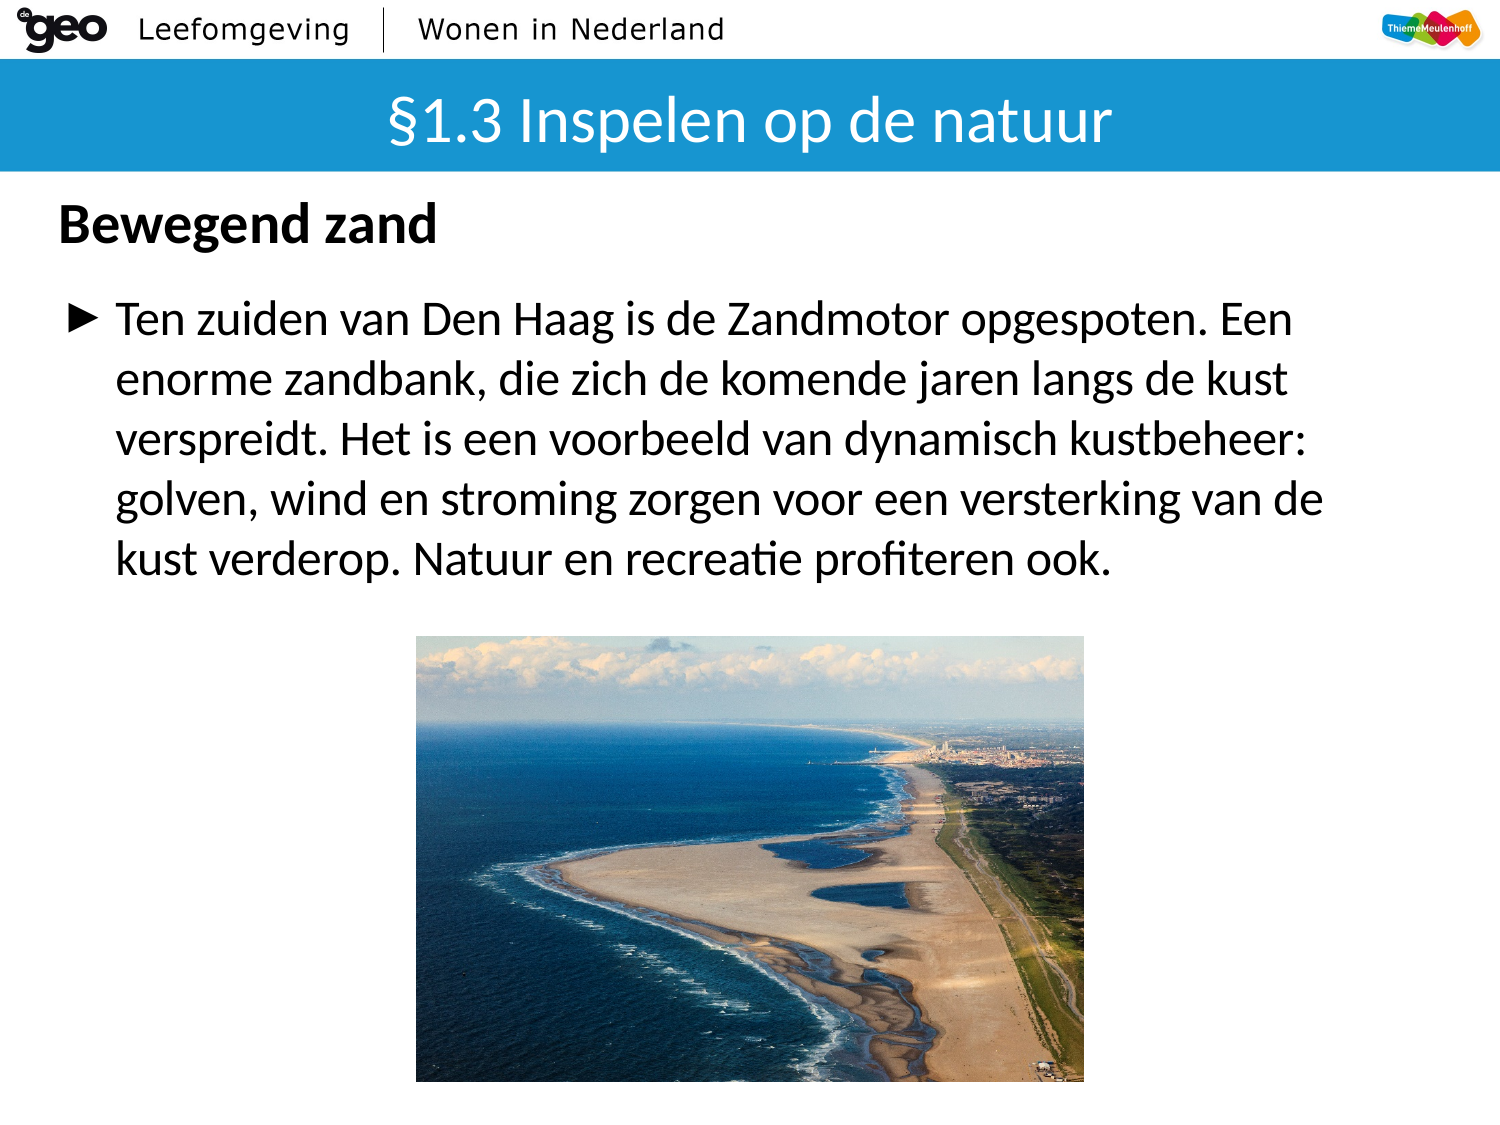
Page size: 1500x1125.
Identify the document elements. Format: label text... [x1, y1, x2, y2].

title §1.3 Inspelen op de natuur [0, 61, 1500, 173]
list Bewegend zand Ten zuiden van Den Haag is de Zandmotor opgespoten. Een enorme zandbank, die zich de komende jaren langs de kust verspreidt. Het is een voorbeeld van dynamisch kustbeheer: golven, wind en stroming zorgen voor een versterking van de kust verderop. Natuur en recreatie profiteren ook. [0, 177, 1424, 1081]
picture [0, 0, 1500, 61]
picture [0, 173, 1500, 1125]
